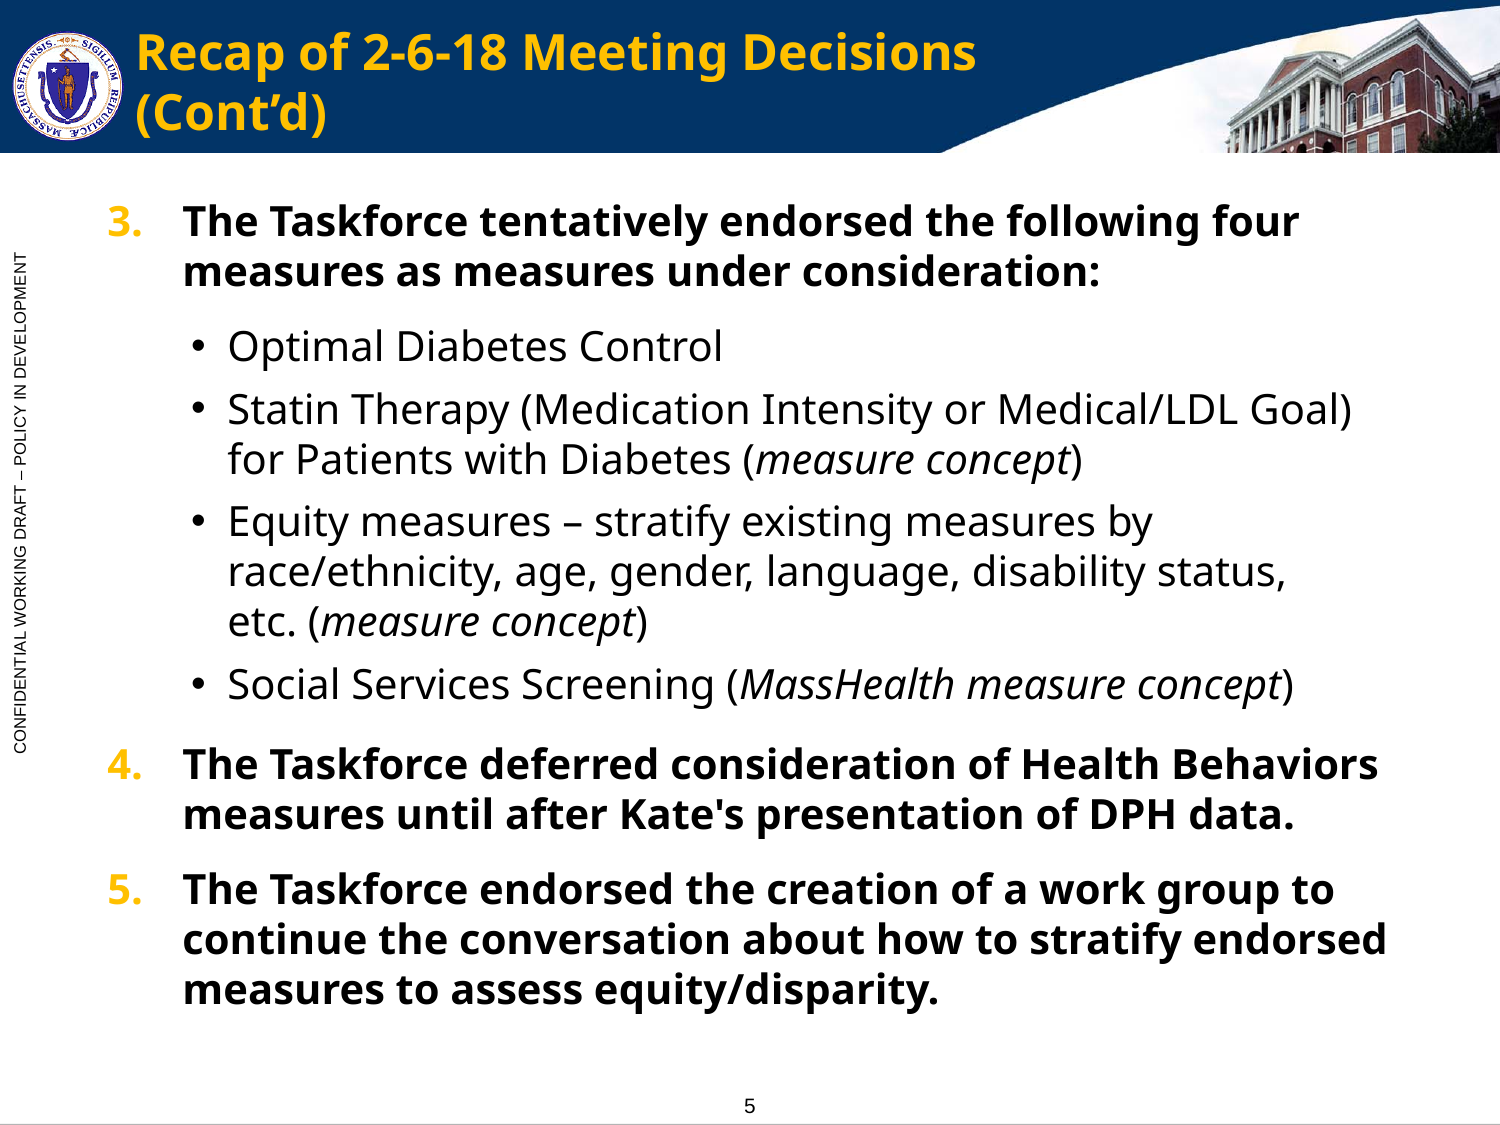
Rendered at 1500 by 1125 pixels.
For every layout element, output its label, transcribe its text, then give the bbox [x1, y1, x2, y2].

list The Taskforce tentatively endorsed the following four measures as measures under consideration: The Taskforce deferred consideration of Health Behaviors measures until after Kate's presentation of DPH data. The Taskforce endorsed the creation of a work group to continue the conversation about how to stratify endorsed measures to assess equity/disparity. [99, 187, 1438, 1025]
title Recap of 2-6-18 Meeting Decisions (Cont’d) [120, 17, 1051, 144]
picture [0, 0, 1500, 153]
text_box Optimal Diabetes Control Statin Therapy (Medication Intensity or Medical/LDL Goal) for Patients with Diabetes (measure concept) Equity measures – stratify existing measures by race/ethnicity, age, gender, language, disability status, etc. (measure concept) Social Services Screening (MassHealth measure concept) [174, 312, 1363, 400]
